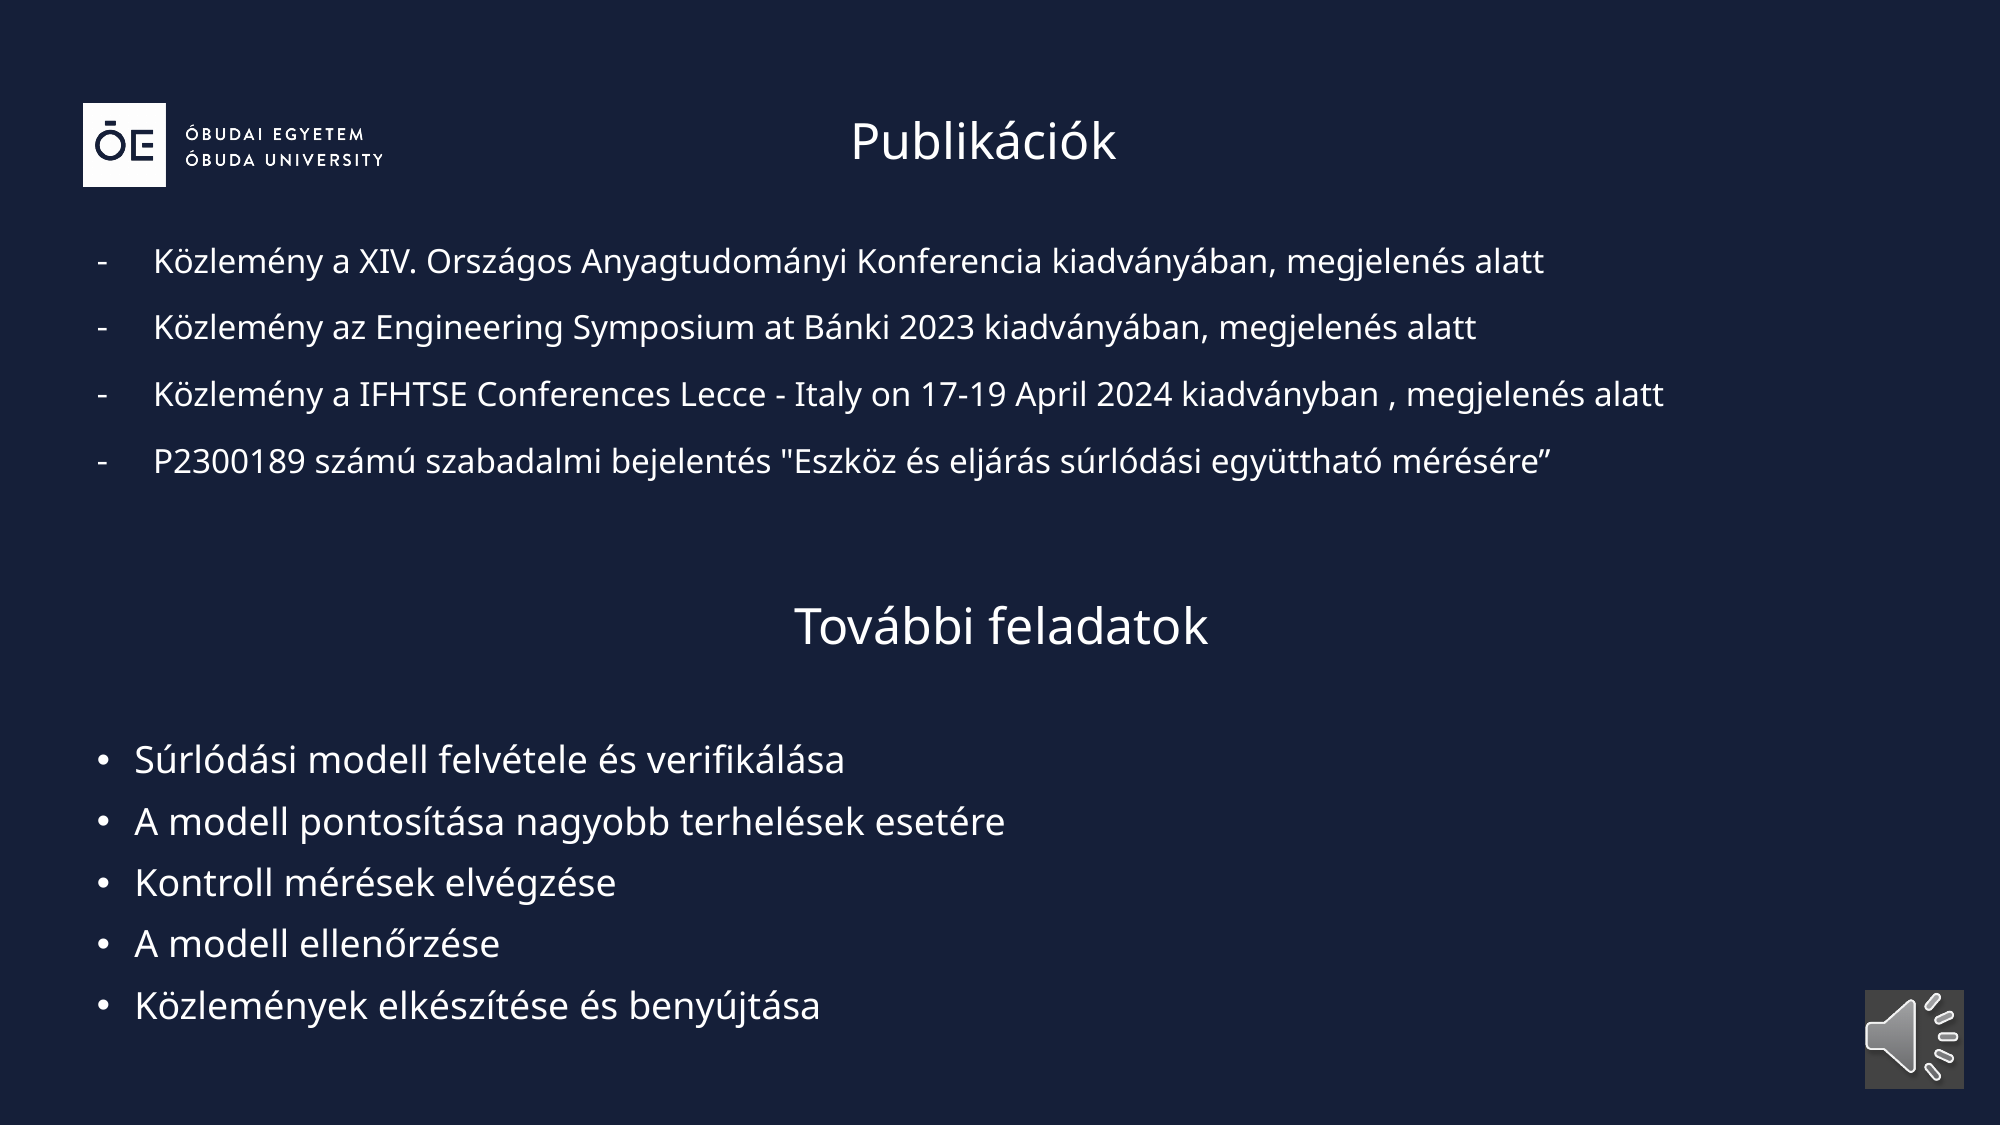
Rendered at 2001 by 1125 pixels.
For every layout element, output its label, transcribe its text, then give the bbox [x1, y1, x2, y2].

picture [1864, 989, 1965, 1090]
title Publikációk [63, 60, 1904, 227]
list Közlemény a XIV. Országos Anyagtudományi Konferencia kiadványában, megjelenés alatt Közlemény az Engineering Symposium at Bánki 2023 kiadványában, megjelenés alatt Közlemény a IFHTSE Conferences Lecce - Italy on 17-19 April 2024 kiadványban , megjelenés alatt P2300189 számú szabadalmi bejelentés "Eszköz és eljárás súrlódási együttható mérésére” További feladatok Súrlódási modell felvétele és verifikálása A modell pontosítása nagyobb terhelések esetére Kontroll mérések elvégzése A modell ellenőrzése Közlemények elkészítése és benyújtása [82, 226, 1922, 970]
